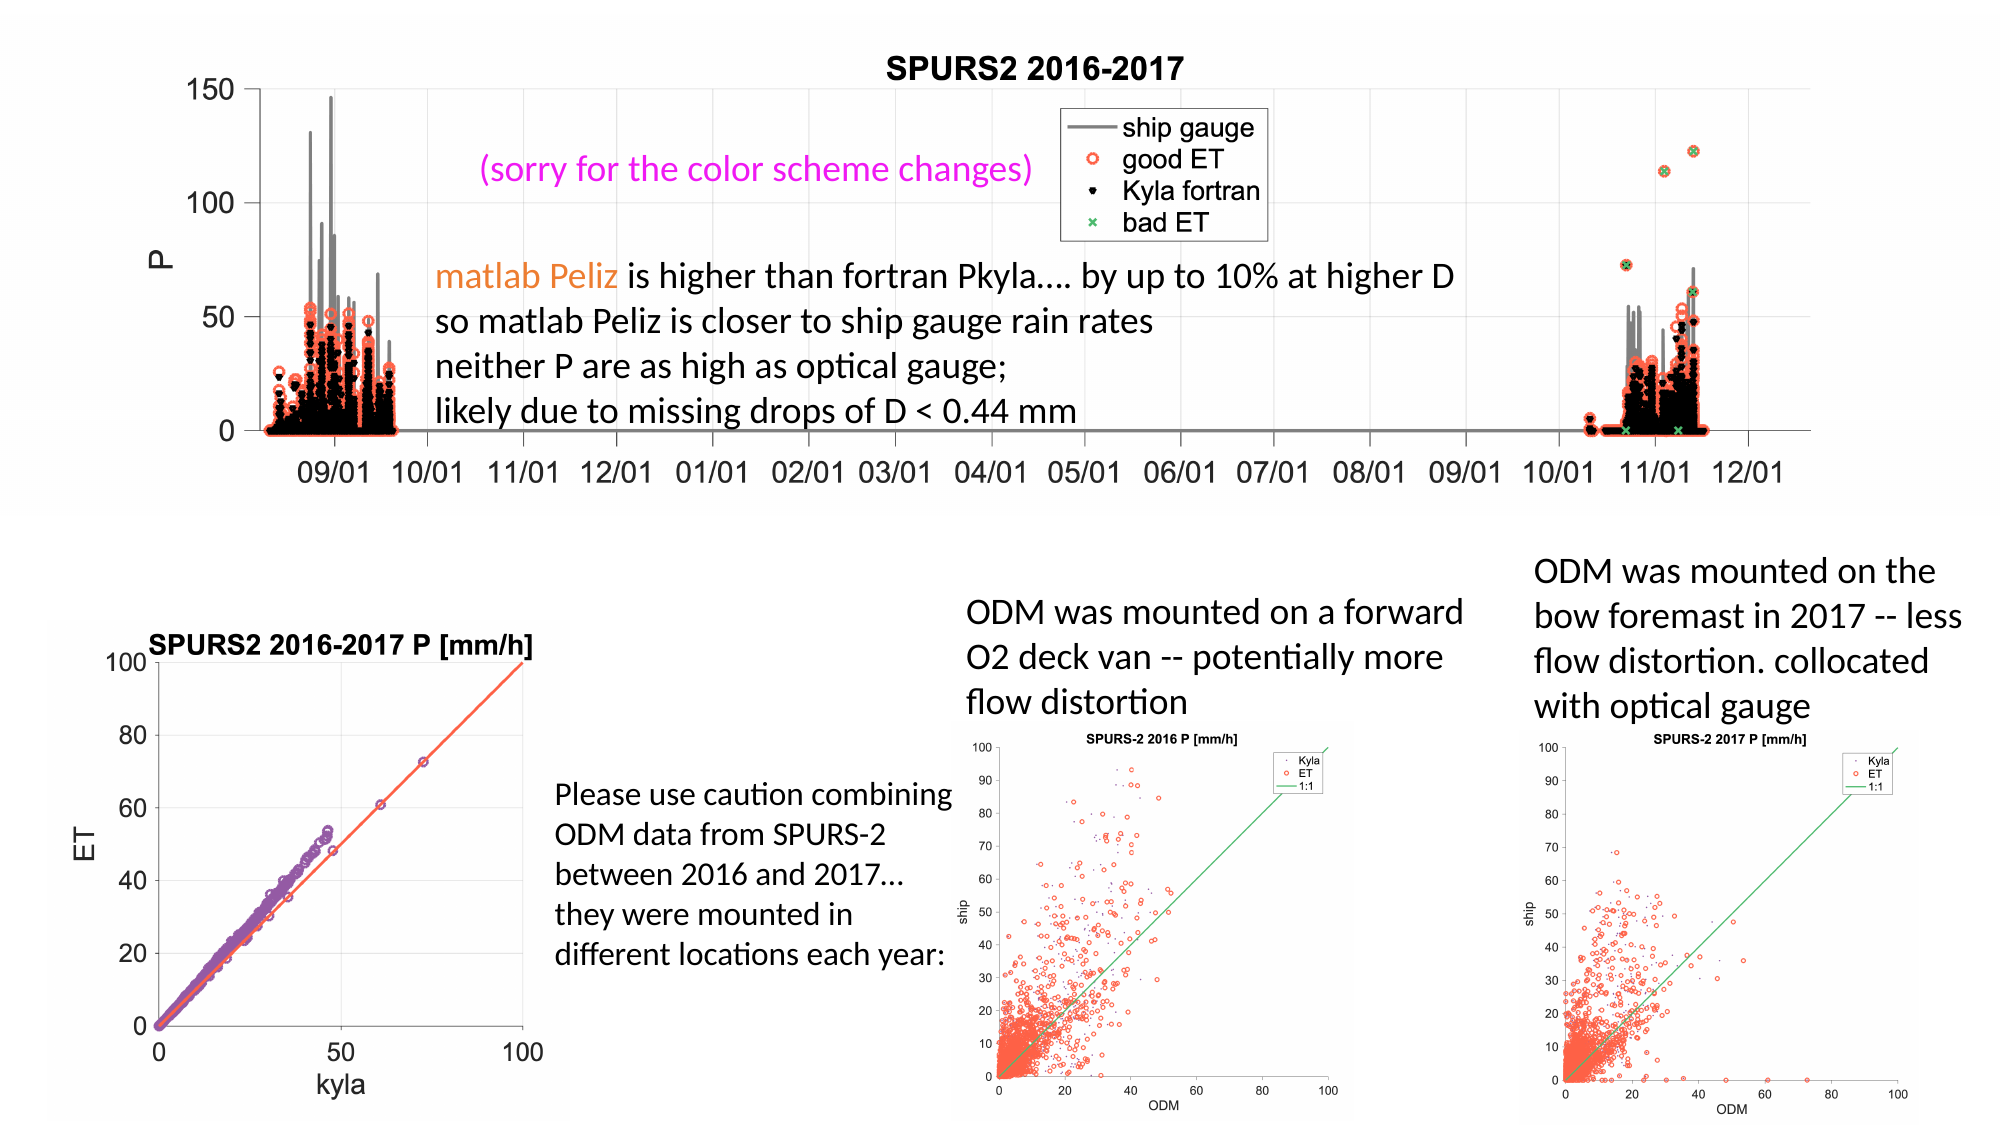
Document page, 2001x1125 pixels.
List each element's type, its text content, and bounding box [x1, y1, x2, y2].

picture [0, 14, 2000, 516]
text_box Please use caution combining ODM data from SPURS-2 between 2016 and 2017… they were mounted in different locations each year: [570, 764, 951, 980]
picture [951, 721, 1354, 1125]
picture [1518, 730, 1919, 1125]
text_box ODM was mounted on a forward O2 deck van -- potentially more flow distortion [951, 579, 1493, 730]
picture [47, 620, 570, 1121]
text_box ODM was mounted on the bow foremast in 2017 -- less flow distortion. collocated with optical gauge [1518, 538, 2000, 733]
